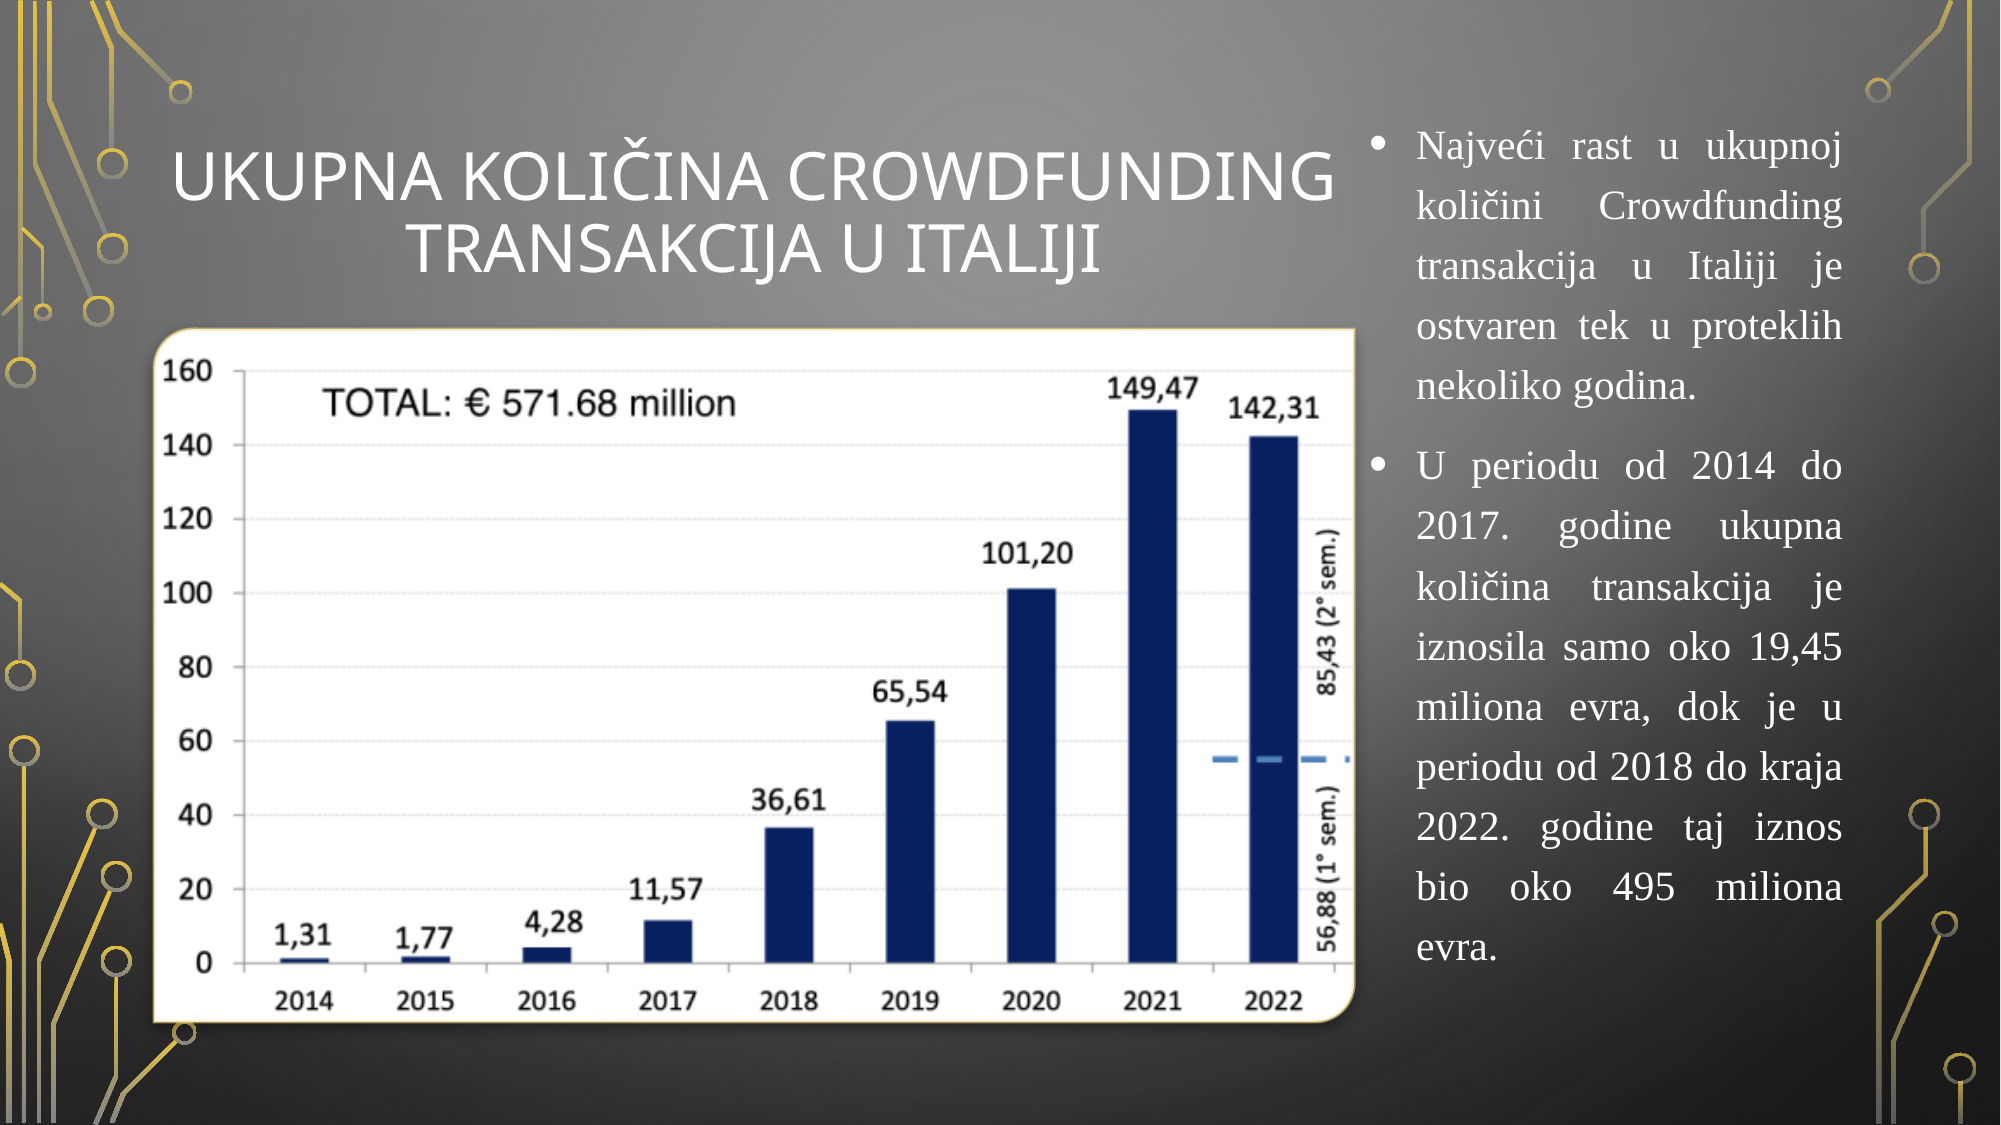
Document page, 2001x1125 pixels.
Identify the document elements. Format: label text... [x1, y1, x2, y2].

picture [153, 328, 1355, 1023]
list Najveći rast u ukupnoj količini Crowdfunding transakcija u Italiji je ostvaren tek u proteklih nekoliko godina. U periodu od 2014 do 2017. godine ukupna količina transakcija je iznosila samo oko 19,45 miliona evra, dok je u periodu od 2018 do kraja 2022. godine taj iznos bio oko 495 miliona evra. [1354, 99, 1859, 1022]
title Ukupna količina Crowdfunding transakcija u Italiji [154, 99, 1354, 328]
